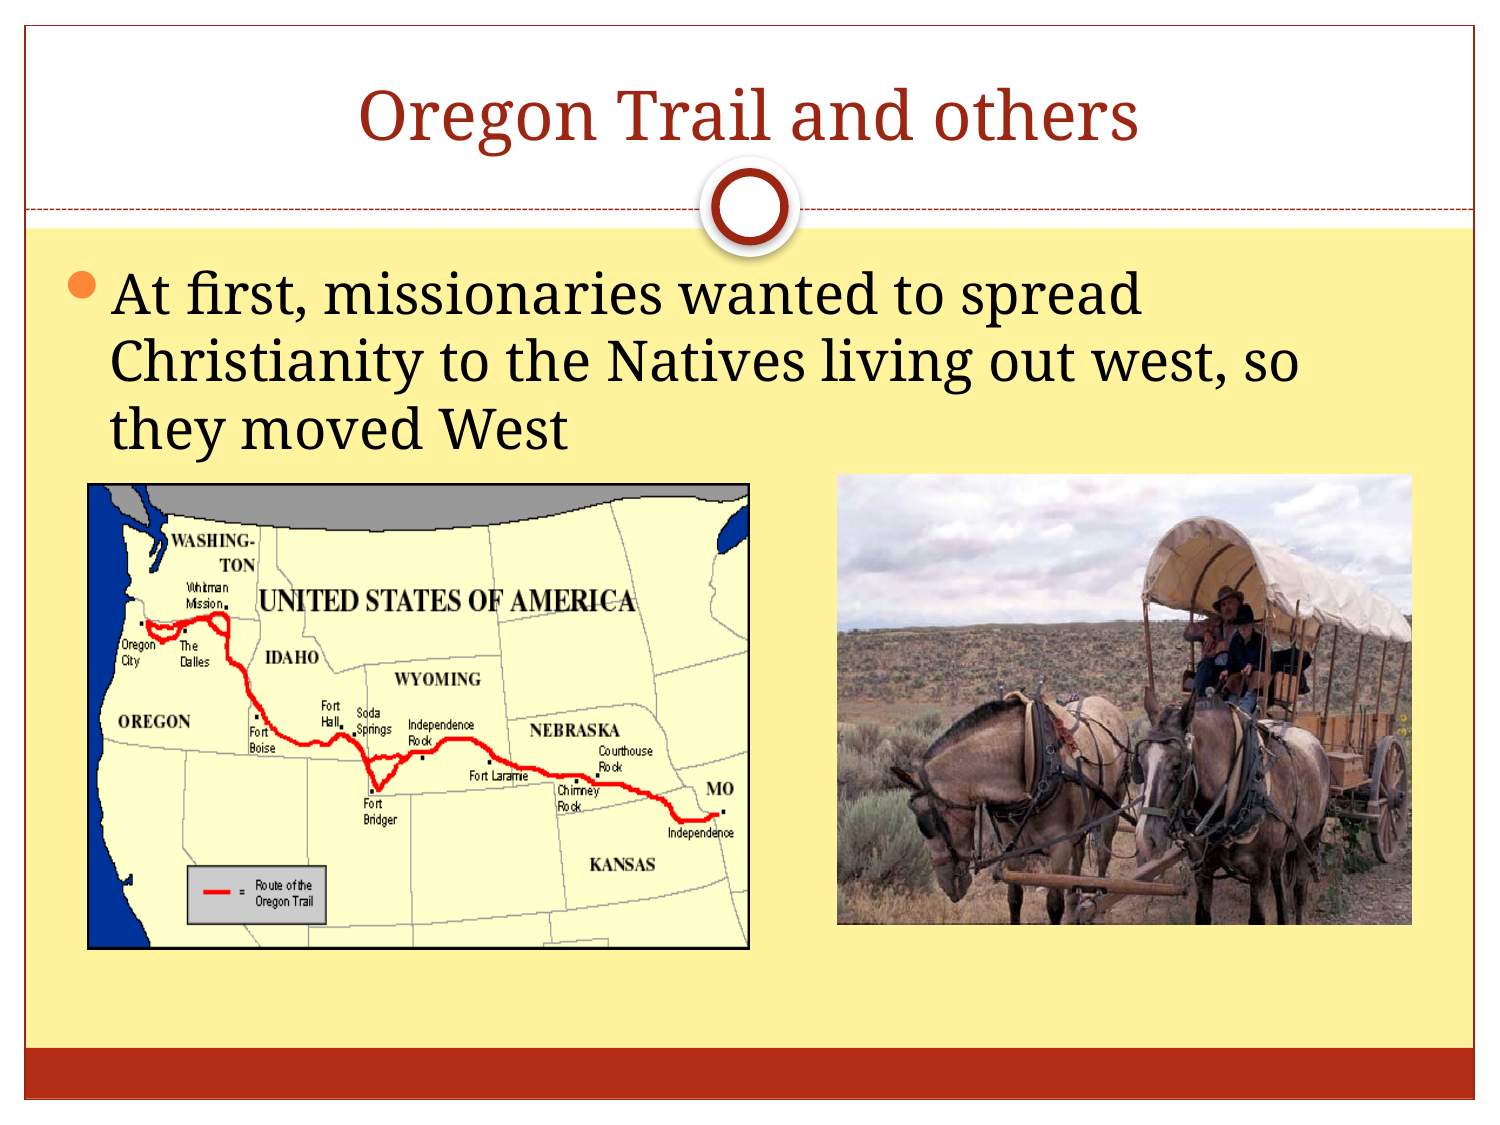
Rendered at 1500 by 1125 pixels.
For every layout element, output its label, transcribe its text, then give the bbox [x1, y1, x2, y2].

picture [837, 474, 1412, 926]
title Oregon Trail and others [49, 37, 1450, 162]
picture [87, 483, 751, 951]
list At first, missionaries wanted to spread Christianity to the Natives living out west, so they moved West [49, 250, 1445, 1001]
